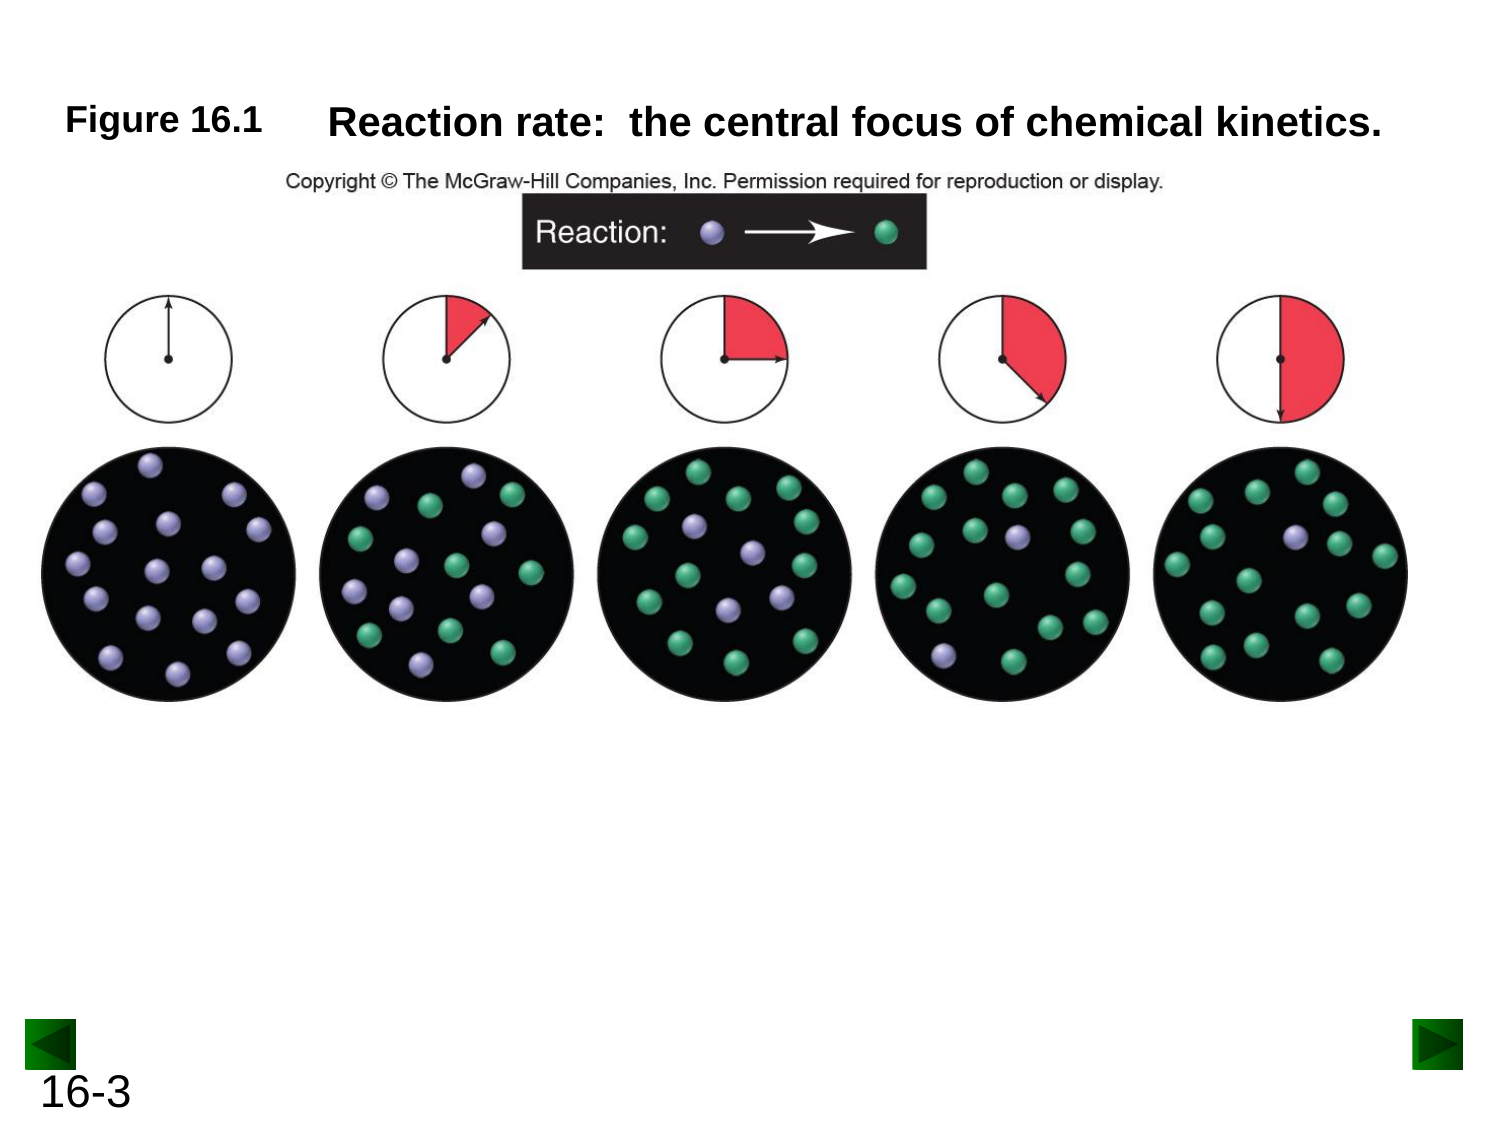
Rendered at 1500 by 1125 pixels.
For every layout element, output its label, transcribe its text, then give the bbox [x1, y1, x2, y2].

text_box Figure 16.1 [49, 87, 288, 148]
text_box Reaction rate: the central focus of chemical kinetics. [312, 87, 1500, 153]
picture [37, 170, 1413, 706]
